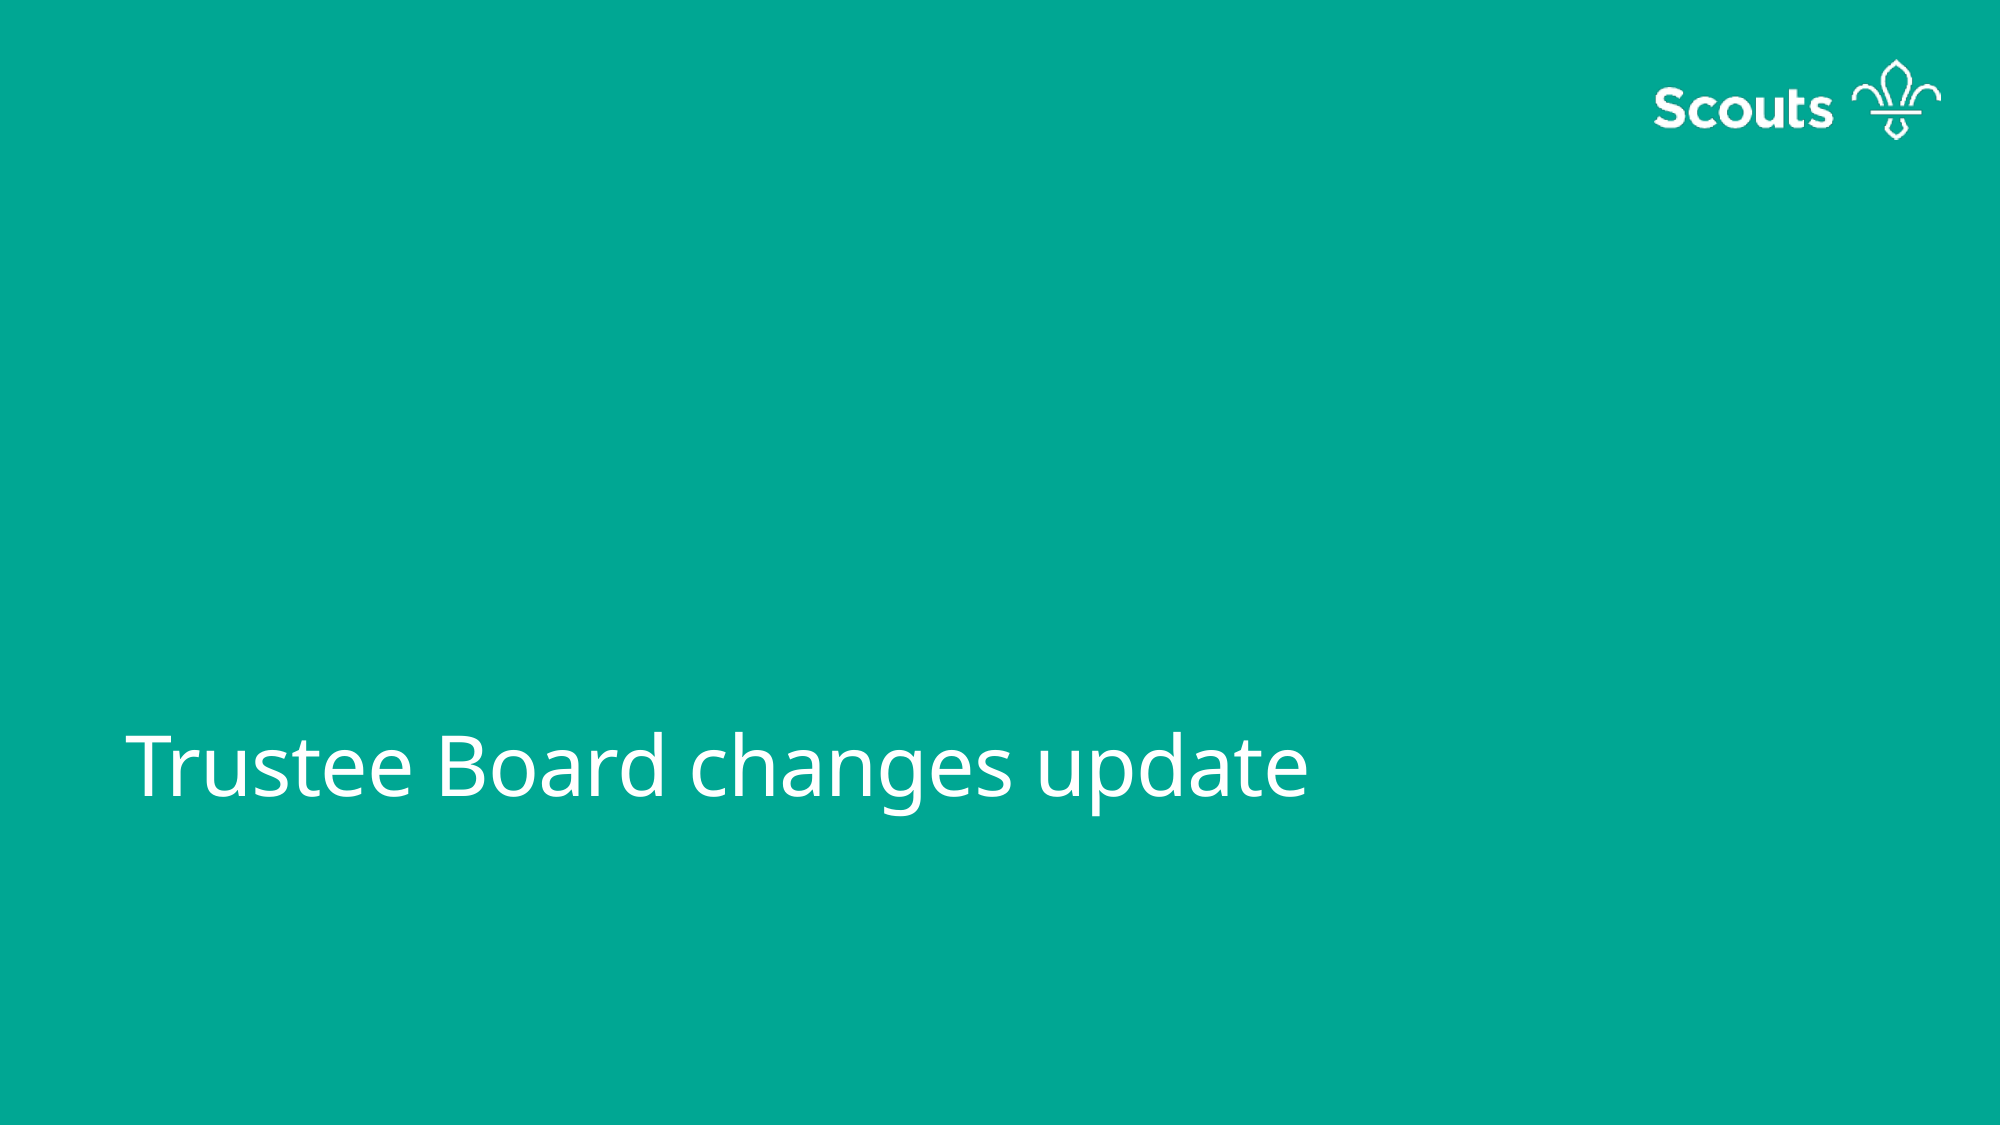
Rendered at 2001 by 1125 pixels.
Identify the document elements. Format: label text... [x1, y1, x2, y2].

text_box Trustee Board changes update [123, 712, 1687, 881]
picture [1654, 59, 1941, 140]
